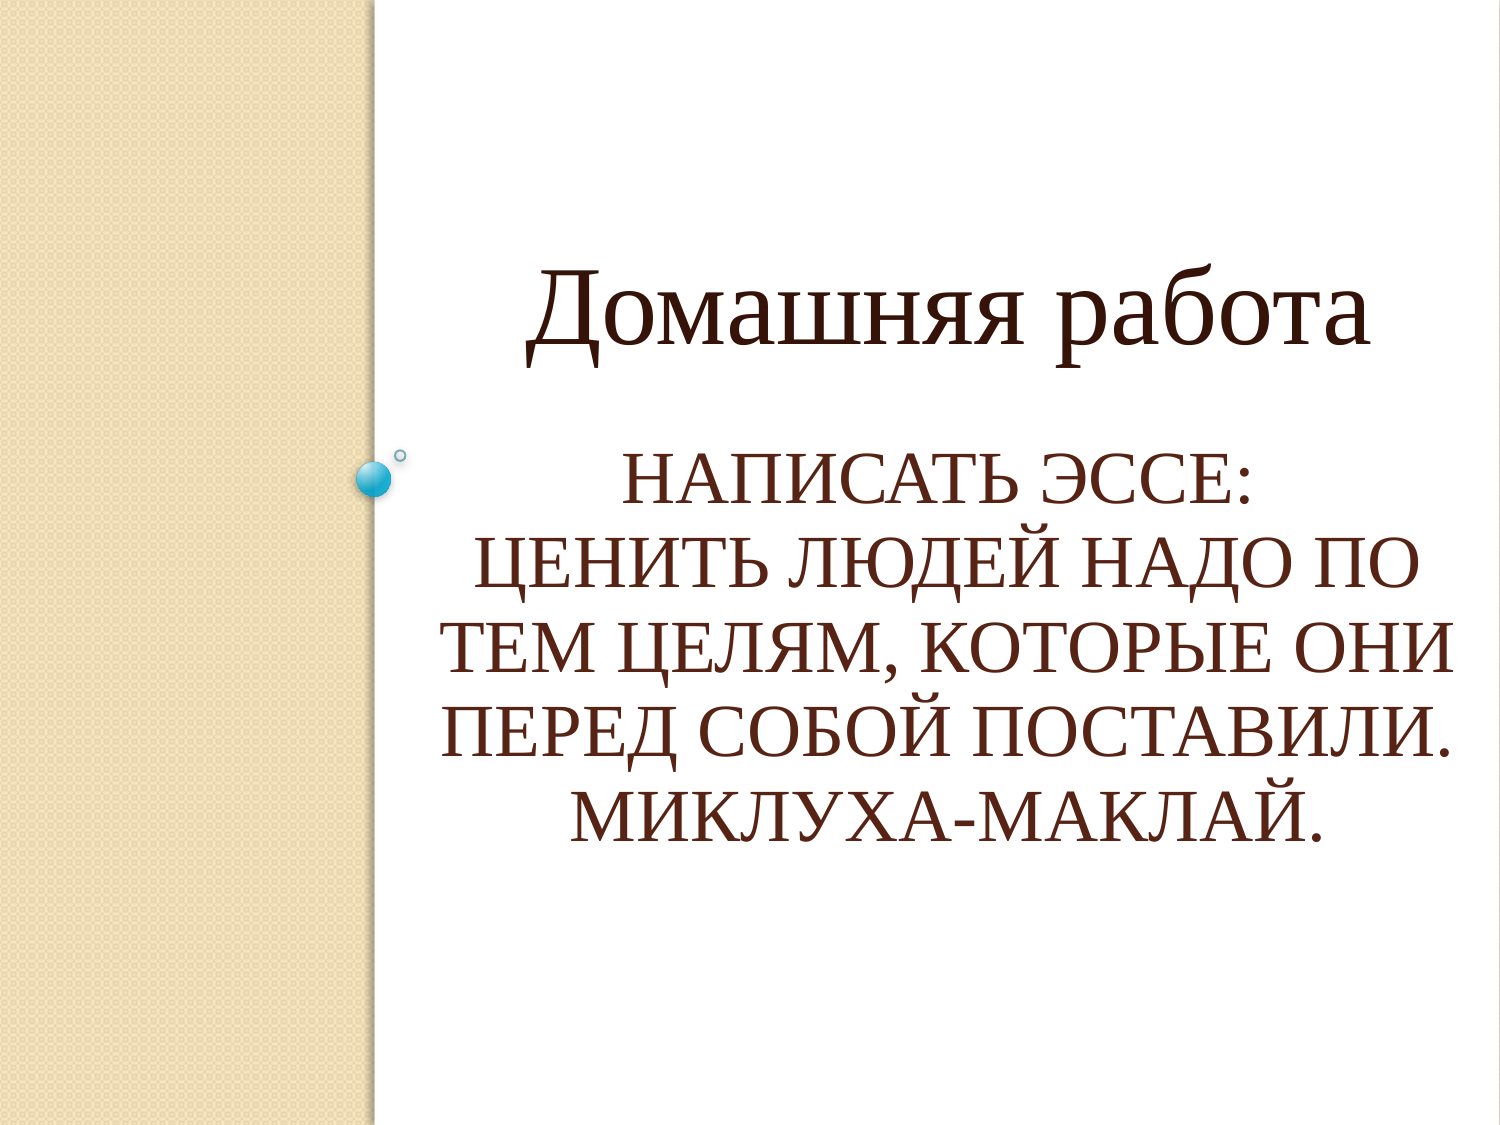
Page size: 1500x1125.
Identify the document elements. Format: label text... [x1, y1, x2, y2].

title Написать эссе: Ценить людей надо по тем целям, которые они перед собой поставили. Миклуха-Маклай. [422, 426, 1473, 926]
list Домашняя работа [422, 174, 1473, 423]
